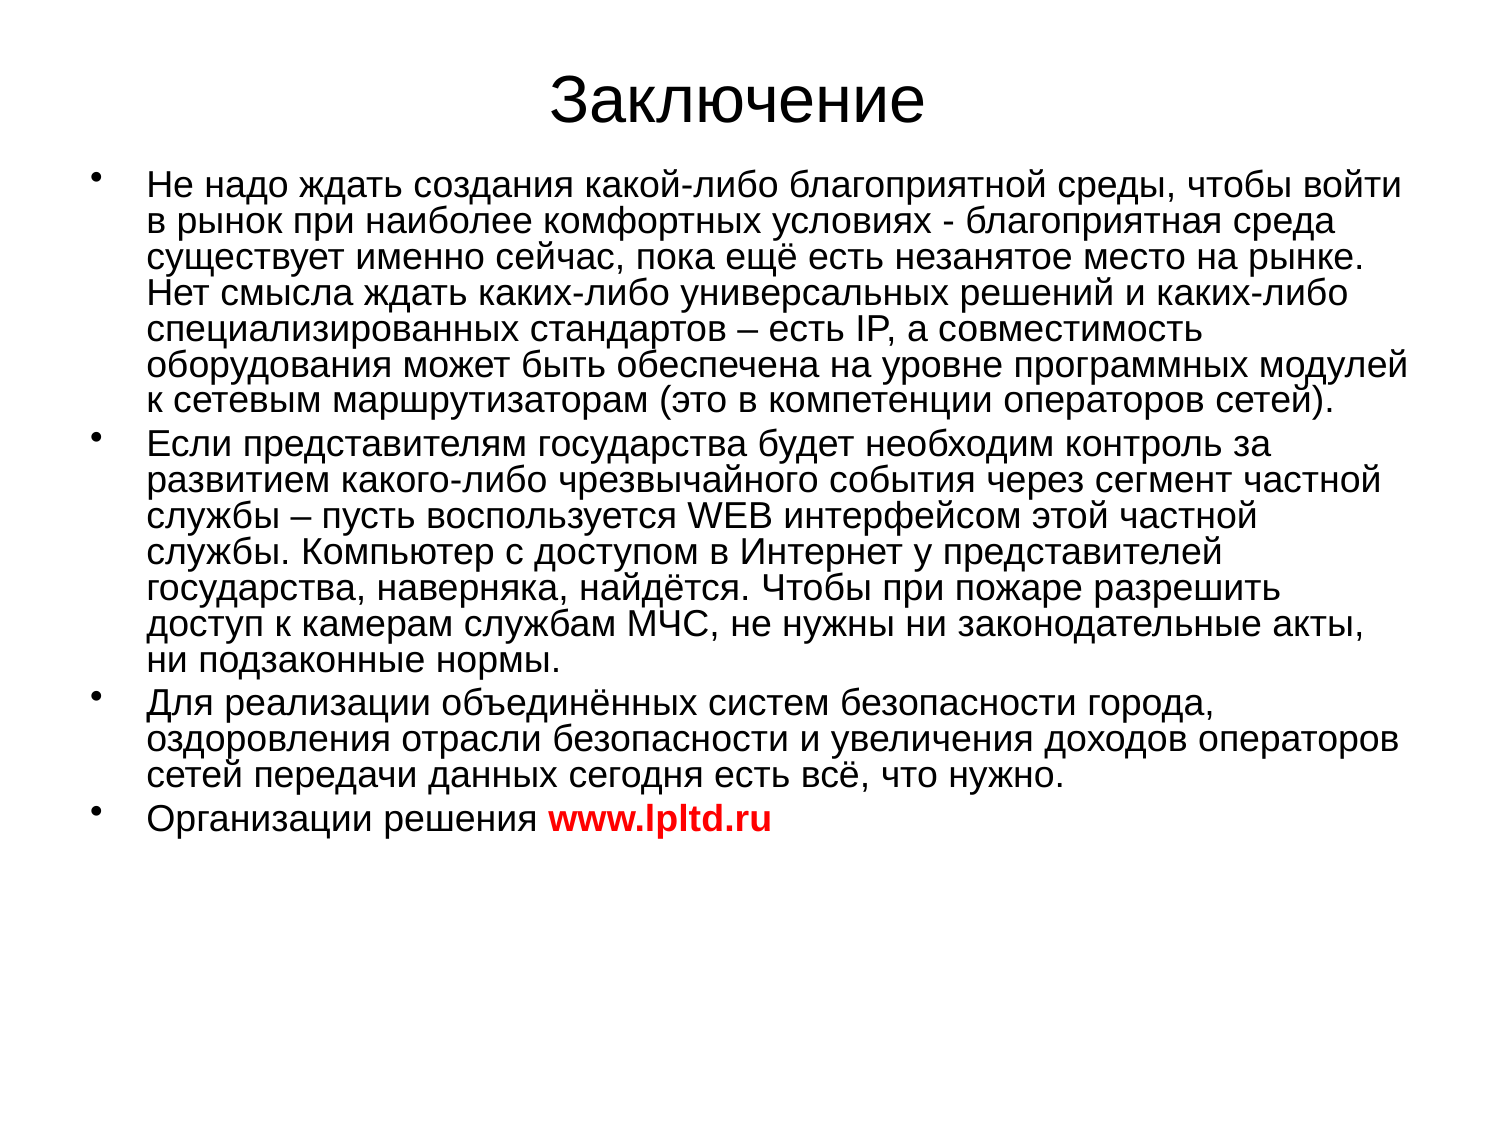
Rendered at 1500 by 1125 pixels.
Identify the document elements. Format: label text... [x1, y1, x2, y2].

title Заключение [74, 44, 1426, 160]
list Не надо ждать создания какой-либо благоприятной среды, чтобы войти в рынок при наиболее комфортных условиях - благоприятная среда существует именно сейчас, пока ещё есть незанятое место на рынке. Нет смысла ждать каких-либо универсальных решений и каких-либо специализированных стандартов – есть IP, а совместимость оборудования может быть обеспечена на уровне программных модулей к сетевым маршрутизаторам (это в компетенции операторов сетей). Если представителям государства будет необходим контроль за развитием какого-либо чрезвычайного события через сегмент частной службы – пусть воспользуется WEB интерфейсом этой частной службы. Компьютер с доступом в Интернет у представителей государства, наверняка, найдётся. Чтобы при пожаре разрешить доступ к камерам службам МЧС, не нужны ни законодательные акты, ни подзаконные нормы. Для реализации объединённых систем безопасности города, оздоровления отрасли безопасности и увеличения доходов операторов сетей передачи данных сегодня есть всё, что нужно. Организации решения www.lpltd.ru [74, 160, 1426, 946]
